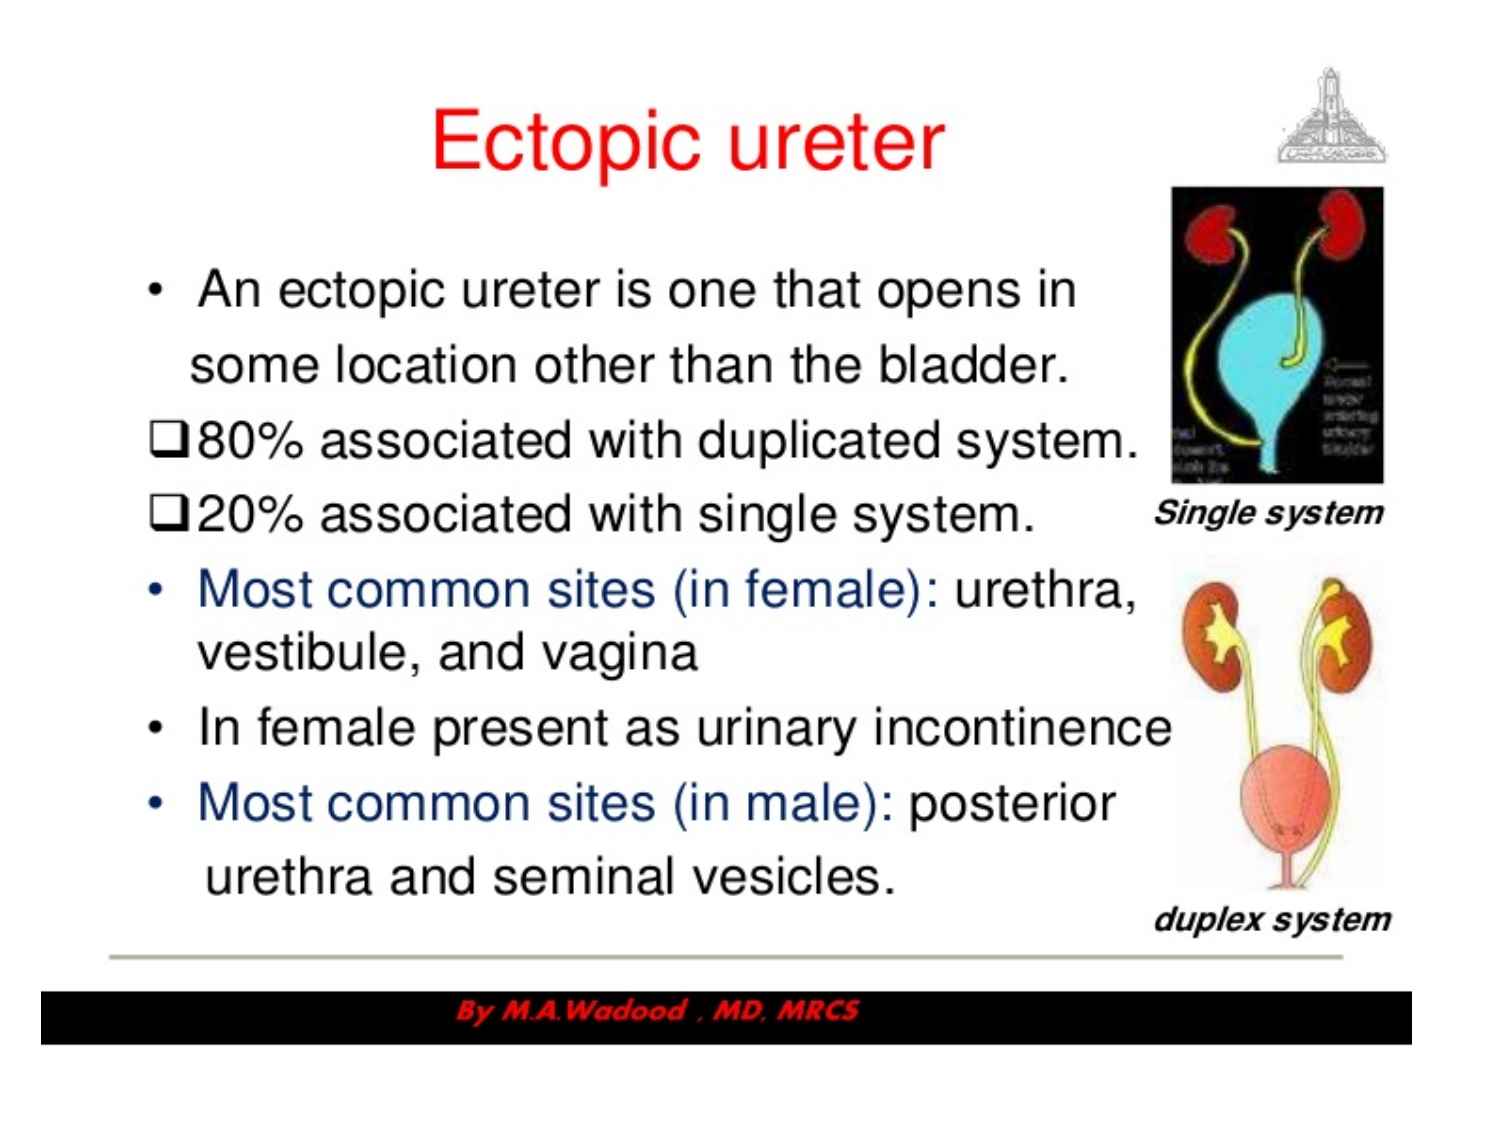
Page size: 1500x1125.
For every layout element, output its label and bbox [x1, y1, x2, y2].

picture [41, 42, 1412, 1047]
